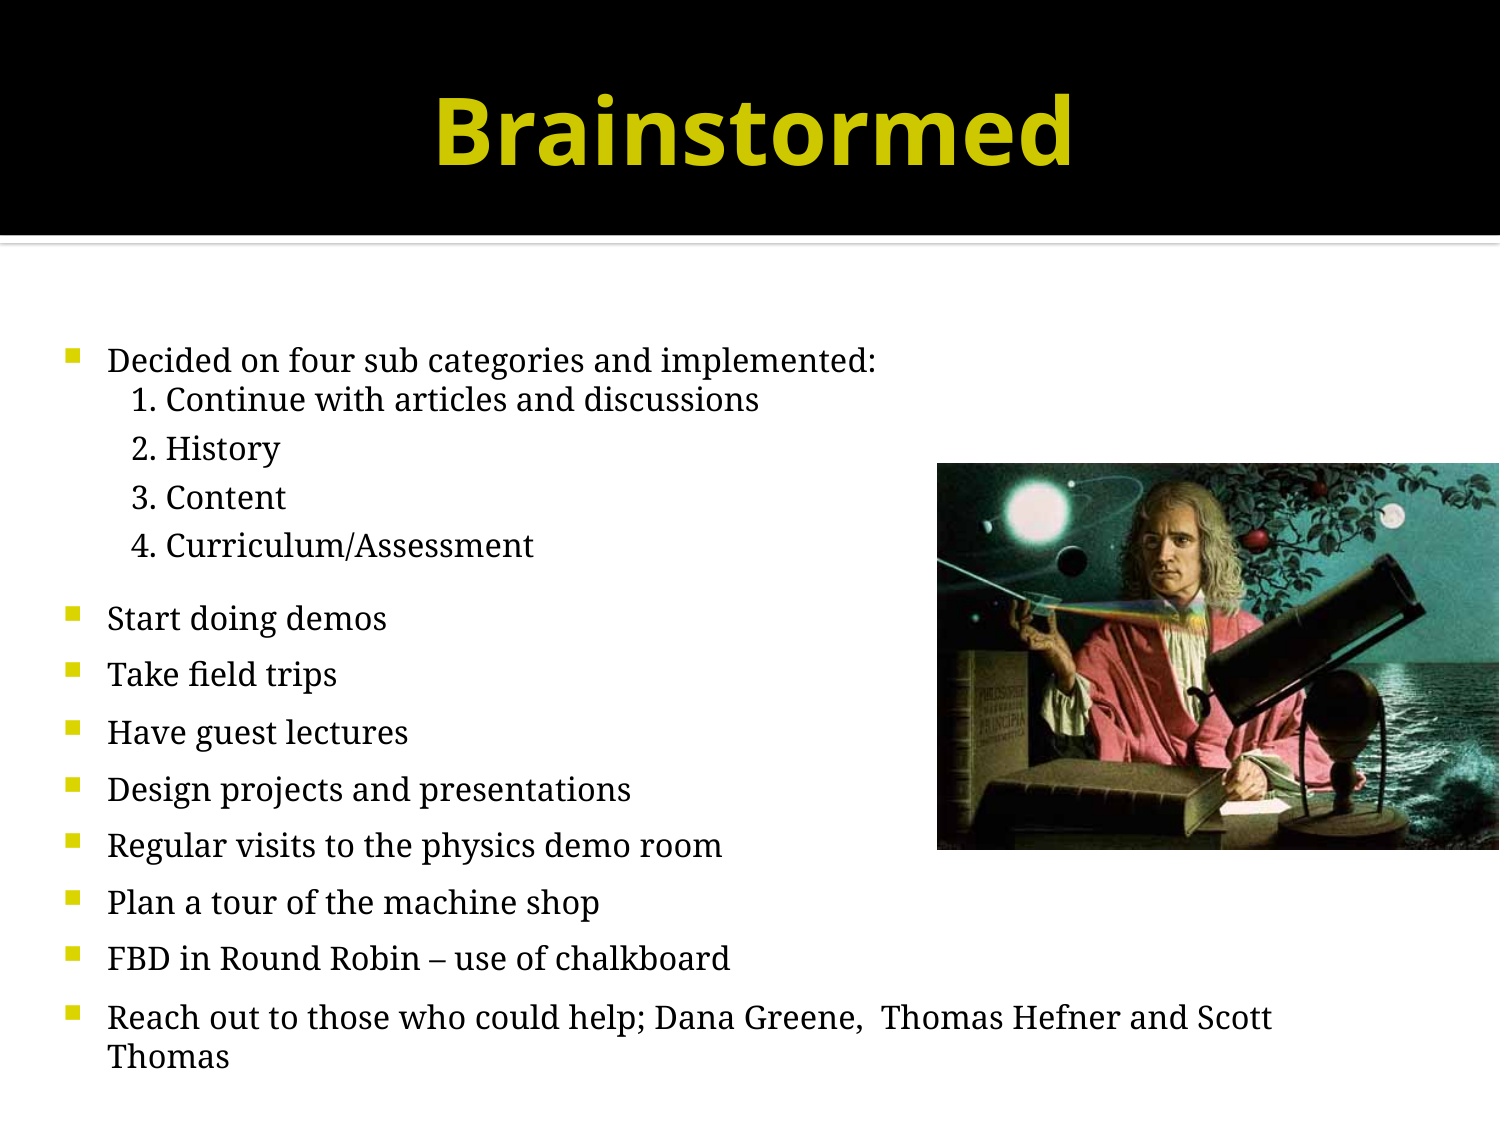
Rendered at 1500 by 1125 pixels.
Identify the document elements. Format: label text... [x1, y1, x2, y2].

list Decided on four sub categories and implemented: 1. Continue with articles and discussions 2. History 3. Content 4. Curriculum/Assessment Start doing demos Take field trips Have guest lectures Design projects and presentations Regular visits to the physics demo room Plan a tour of the machine shop FBD in Round Robin – use of chalkboard Reach out to those who could help; Dana Greene, Thomas Hefner and Scott Thomas [37, 324, 1400, 1088]
title Brainstormed [75, 25, 1425, 231]
picture [937, 463, 1499, 850]
